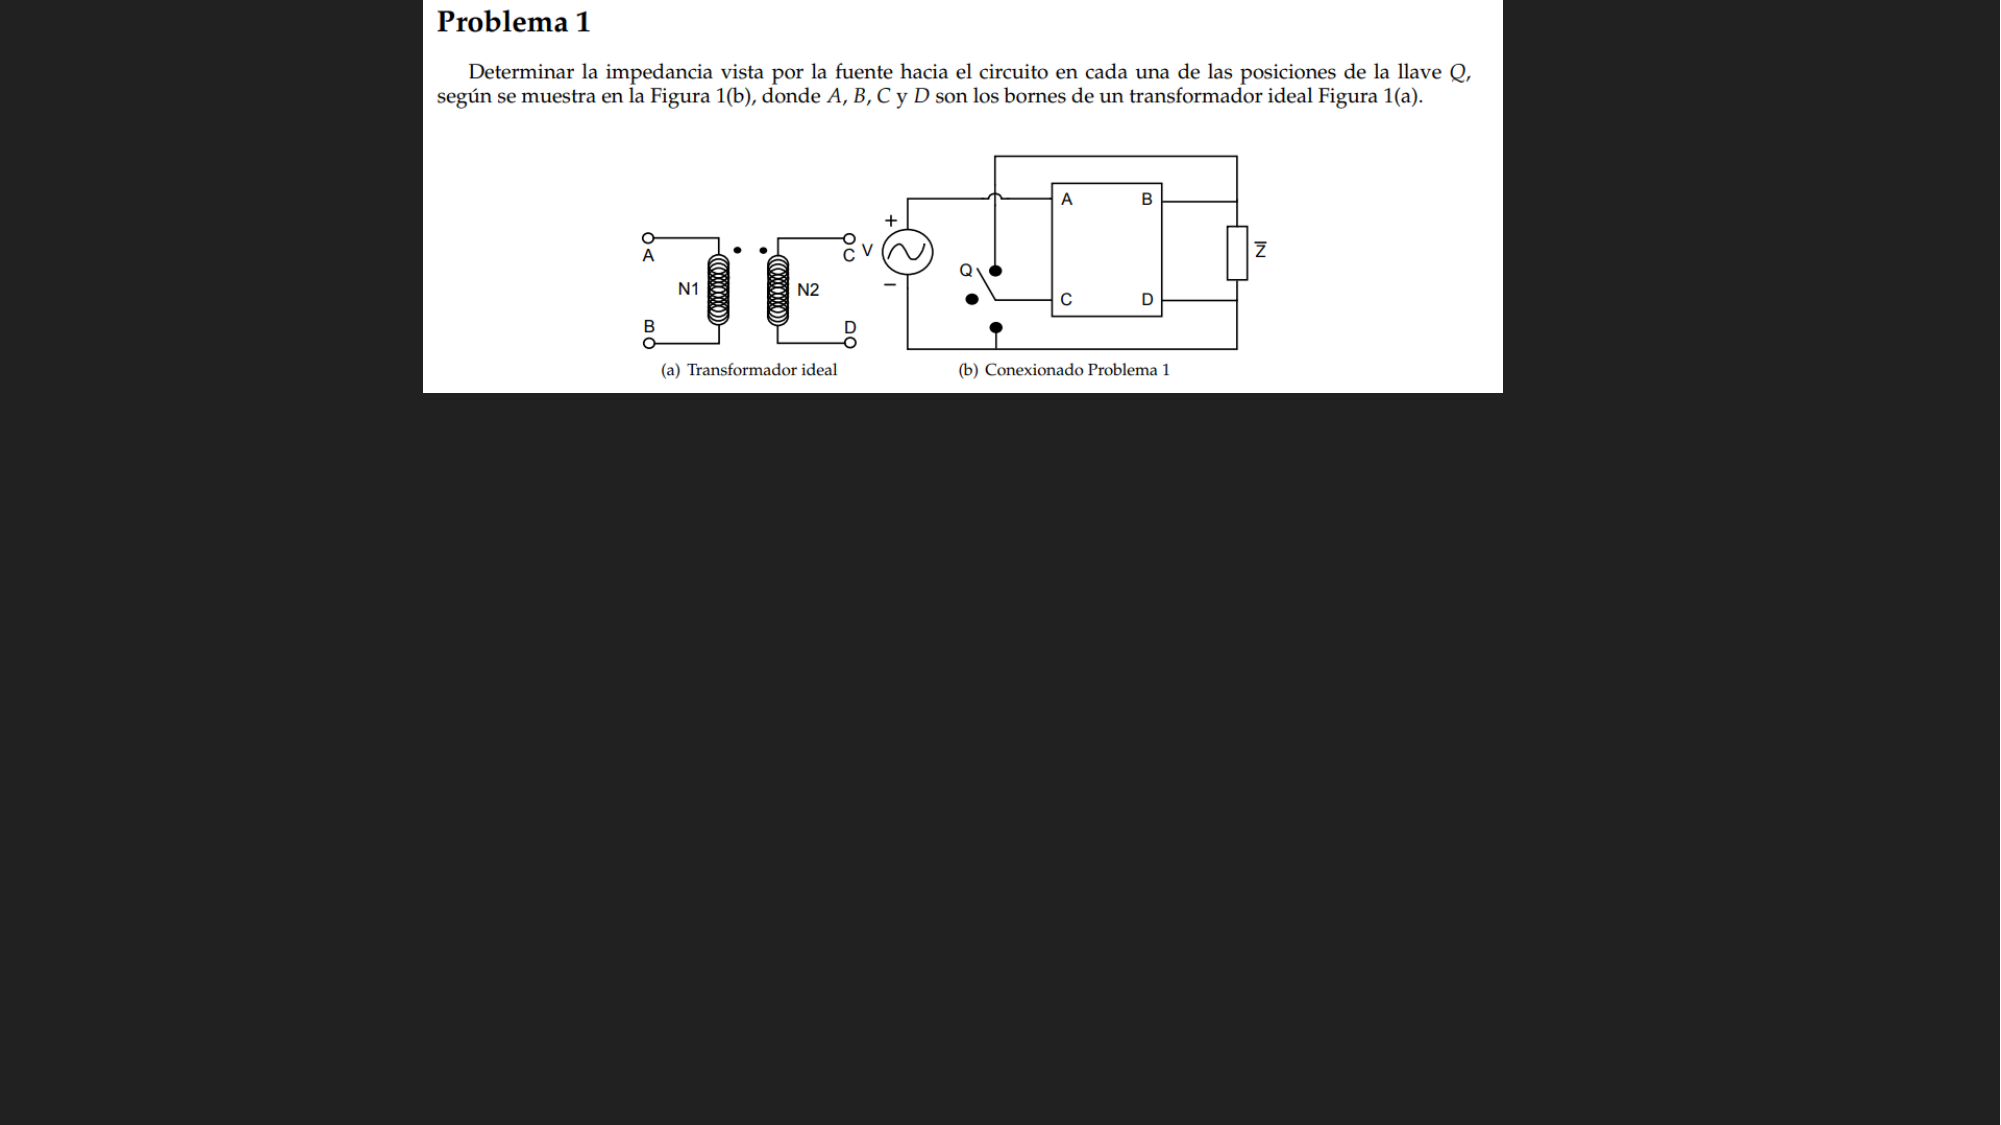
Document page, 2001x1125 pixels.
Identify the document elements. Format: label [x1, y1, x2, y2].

picture [422, 0, 1503, 393]
